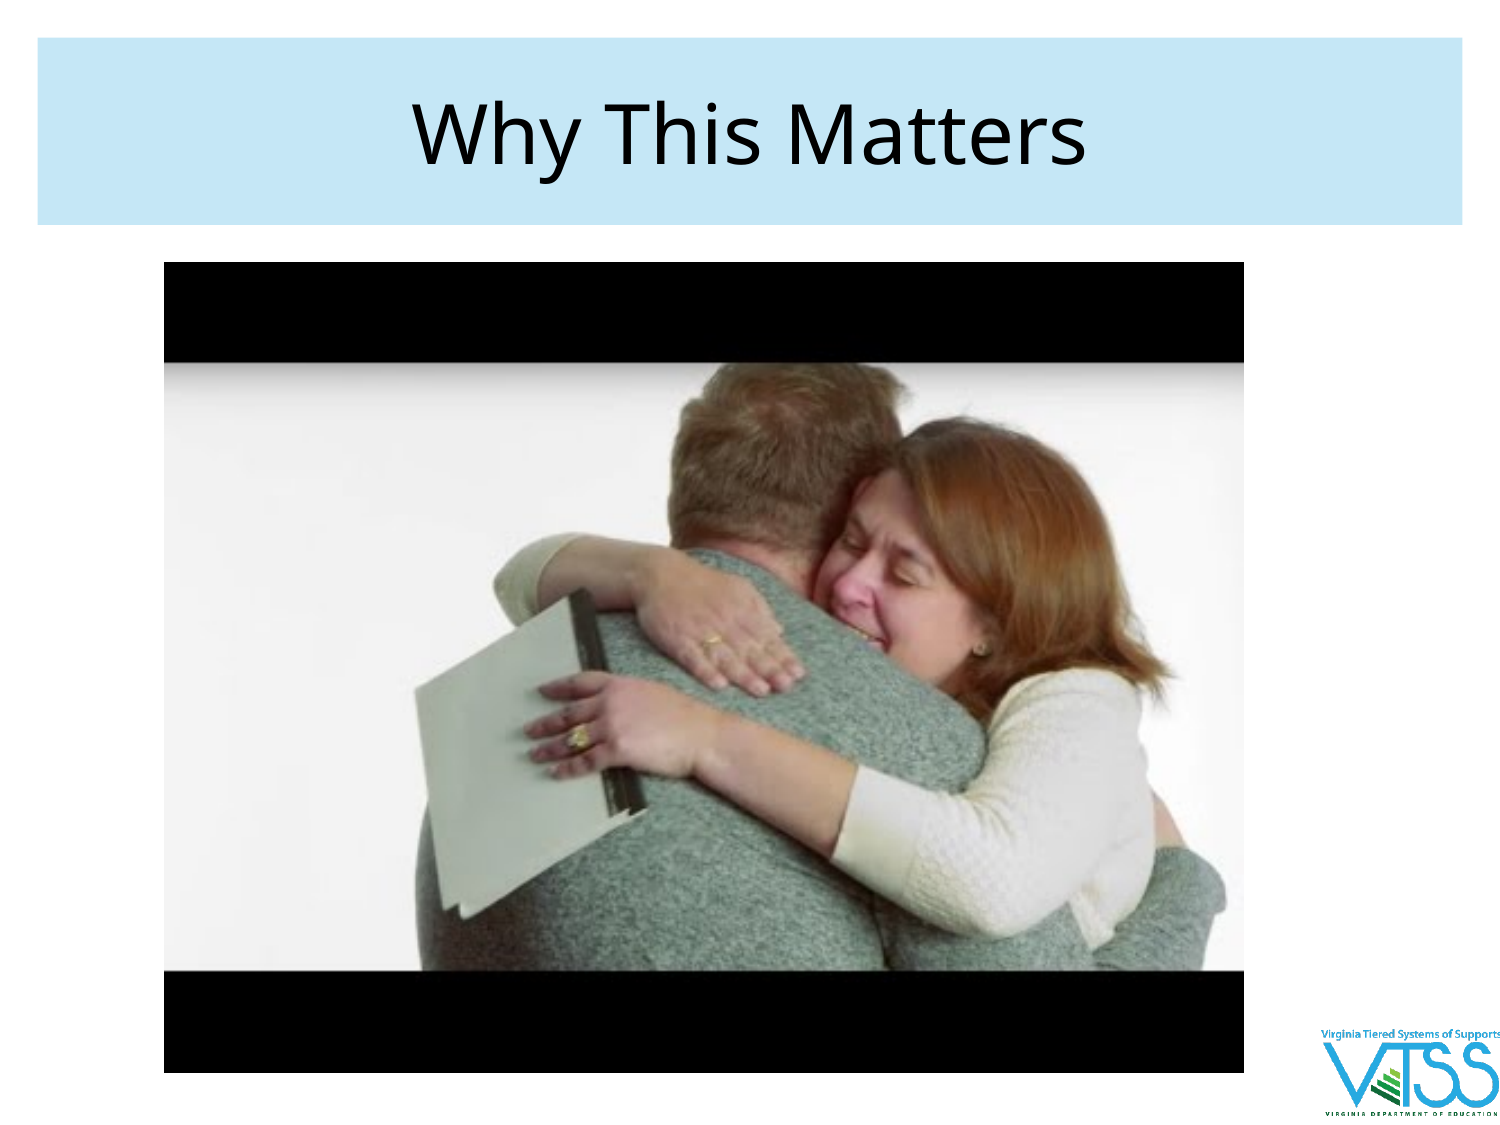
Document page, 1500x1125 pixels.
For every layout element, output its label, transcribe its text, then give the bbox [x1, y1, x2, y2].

title Why This Matters [37, 37, 1463, 225]
picture [1321, 1029, 1500, 1116]
picture [163, 262, 1245, 1074]
